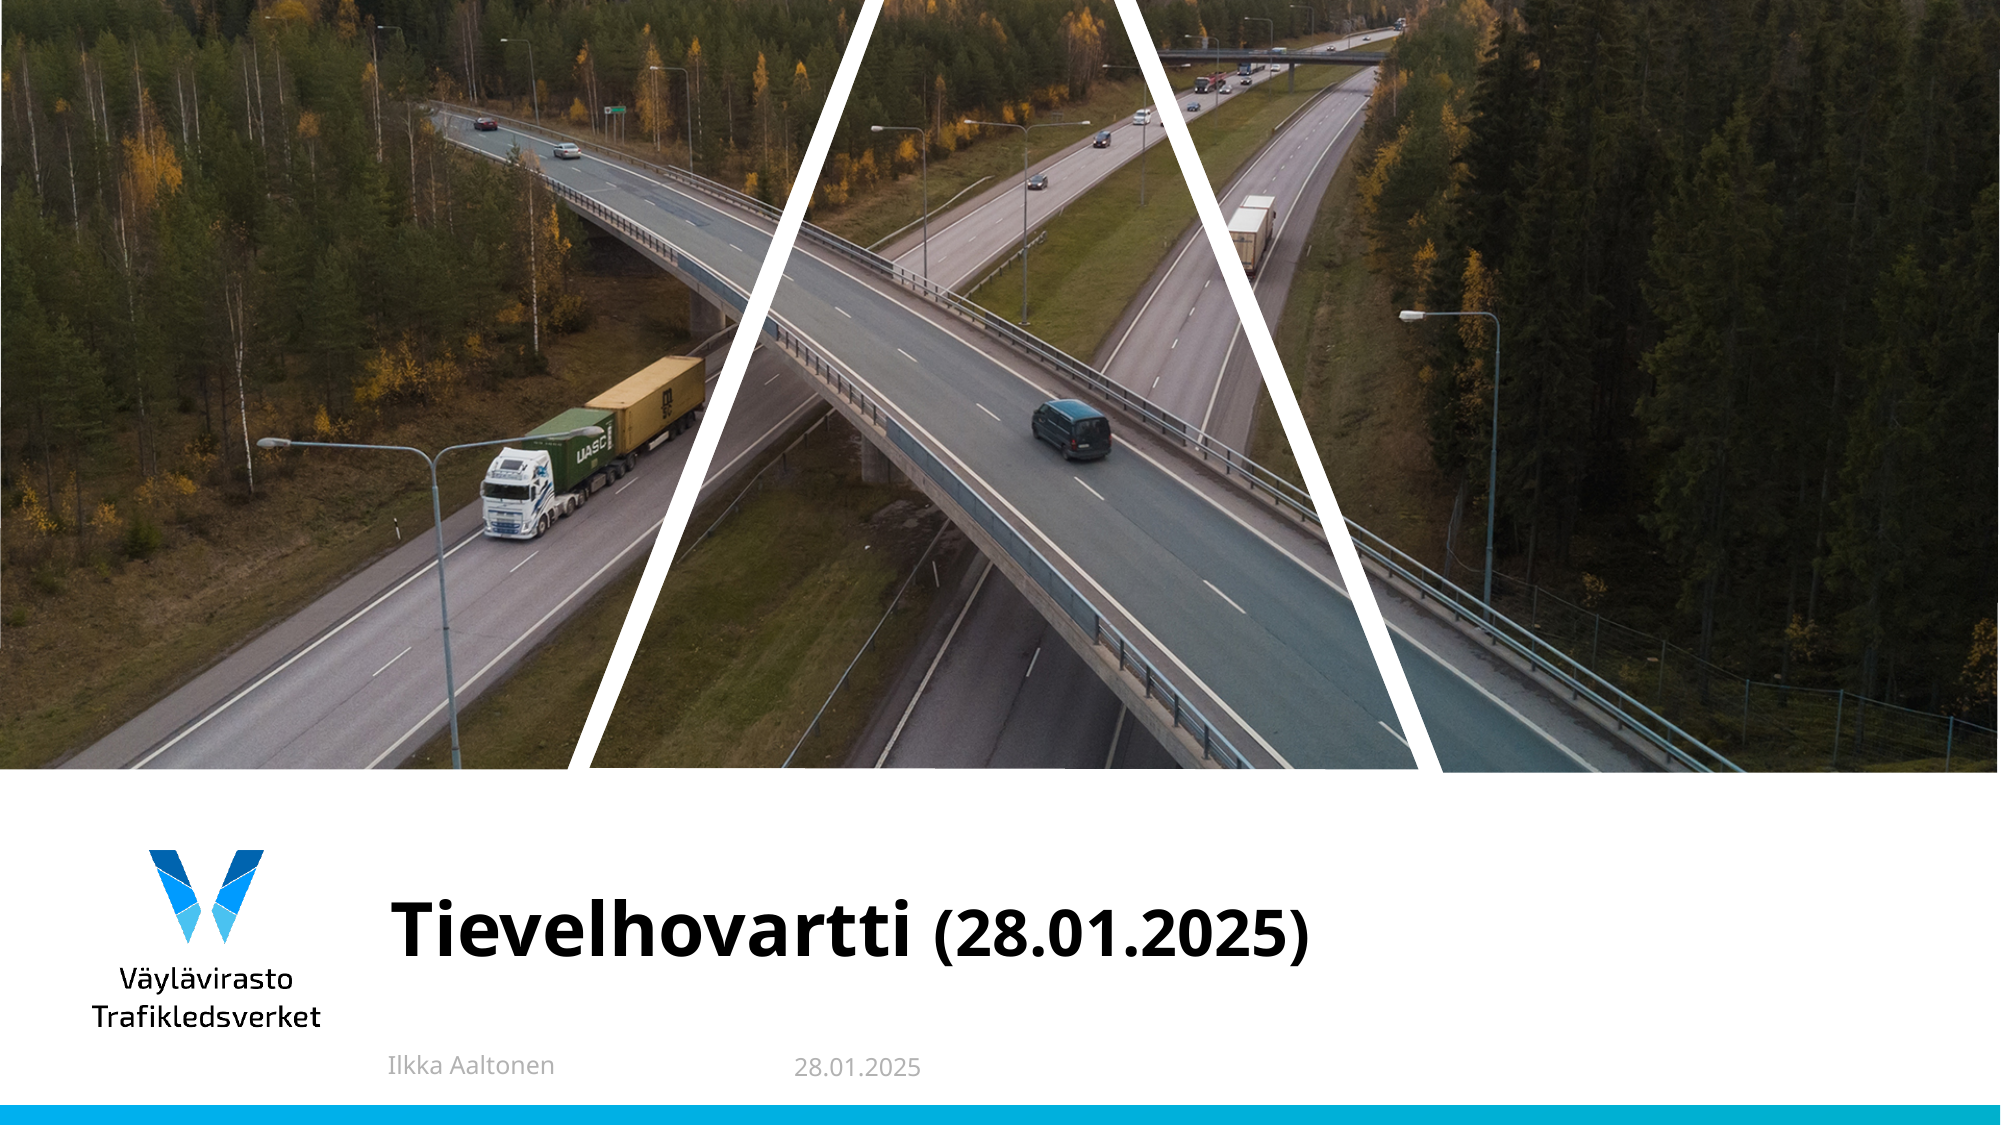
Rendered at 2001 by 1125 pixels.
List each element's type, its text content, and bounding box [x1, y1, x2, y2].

footer Ilkka Aaltonen [372, 1036, 779, 1097]
picture [47, 806, 367, 1073]
title Tievelhovartti (28.01.2025) [375, 884, 1454, 987]
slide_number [779, 1036, 1050, 1097]
picture [0, 0, 2000, 773]
